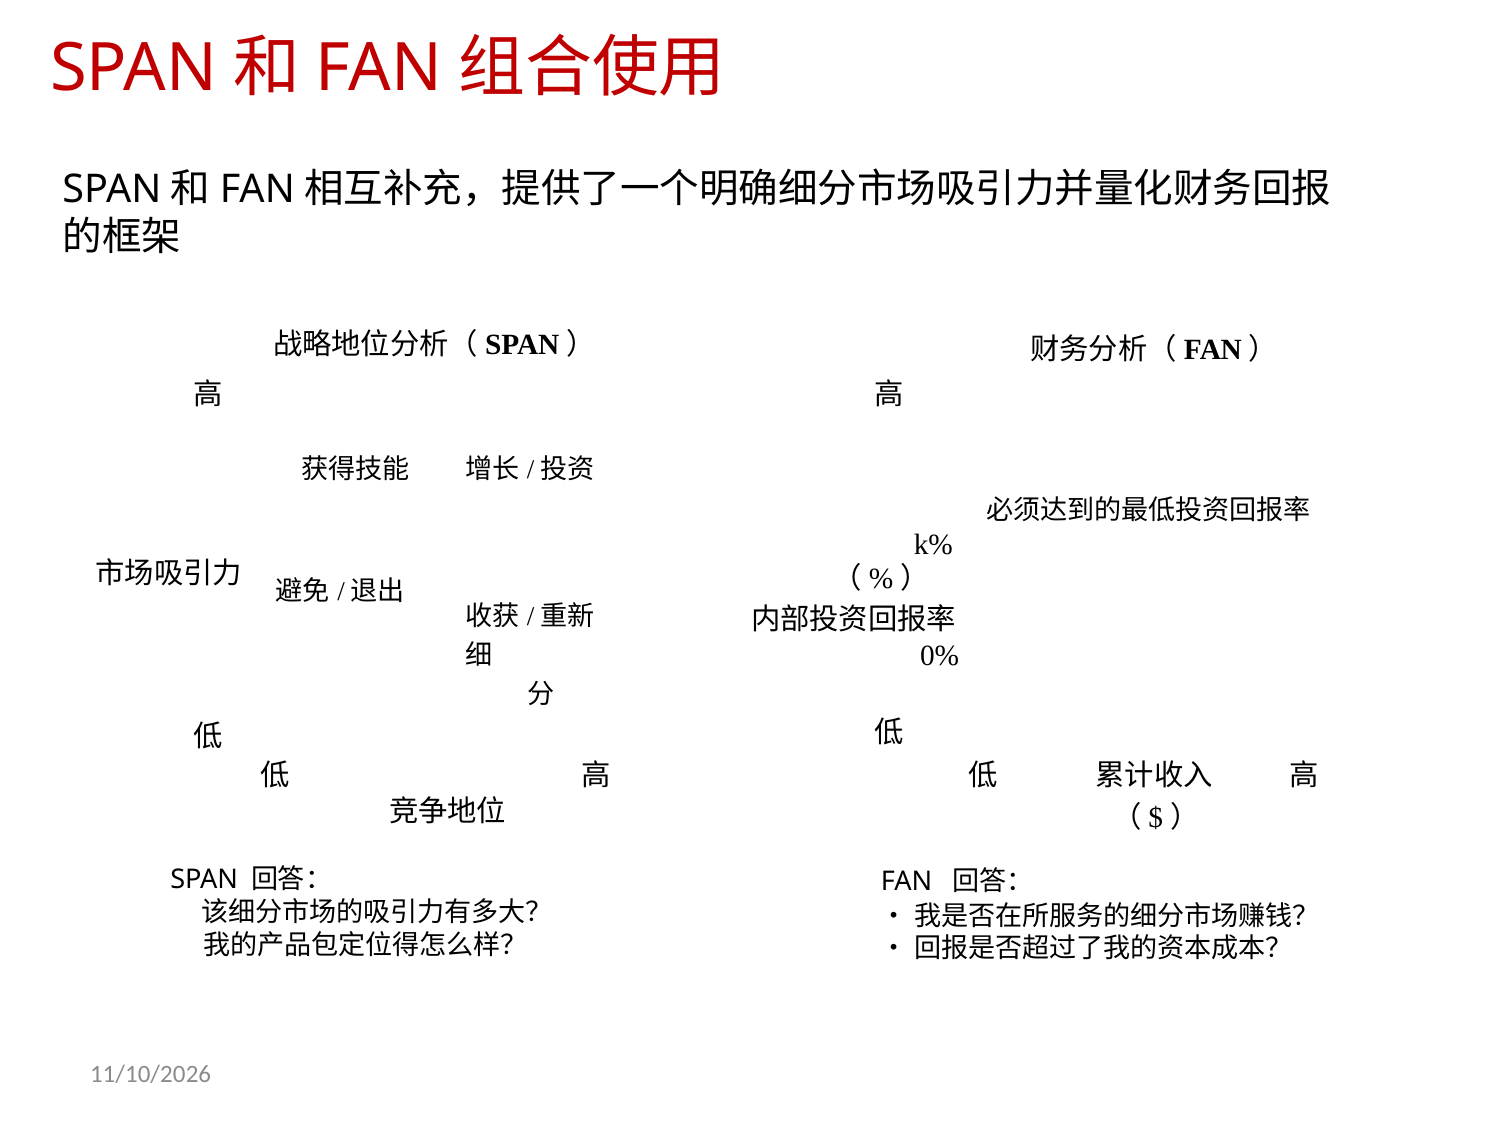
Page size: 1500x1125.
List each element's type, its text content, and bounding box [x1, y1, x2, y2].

text_box 高 k% （%） 内部投资回报率 0% 低 [751, 383, 959, 758]
table_cell 收获/重新细 分 [450, 562, 632, 743]
text_box 高 市场吸引力 低 [95, 383, 242, 762]
table_header 获得技能 [260, 371, 450, 562]
text_box 高 [581, 762, 611, 800]
text_box 低 [260, 762, 290, 800]
text_box 低 [968, 762, 998, 800]
text_box 财务分析（FAN） 必须达到的最低投资回报率 [986, 335, 1311, 533]
text_box SPAN和FAN组合使用 SPAN和FAN相互补充，提供了一个明确细分市场吸引力并量化财务回报 的框架 [49, 20, 1332, 266]
text_box 竞争地位 SPAN 回答： 该细分市场的吸引力有多大？ 我的产品包定位得怎么样？ [170, 800, 553, 970]
table_header 增长/投资 [450, 371, 632, 562]
text_box （$） FAN 回答： •我是否在所服务的细分市场赚钱？ •回报是否超过了我的资本成本？ [880, 804, 1320, 970]
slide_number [75, 1042, 425, 1103]
table_cell 避免/退出 [260, 562, 450, 743]
text_box 战略地位分析（SPAN） [273, 329, 596, 368]
text_box 高 [1289, 762, 1319, 800]
text_box 累计收入 [1095, 762, 1213, 800]
